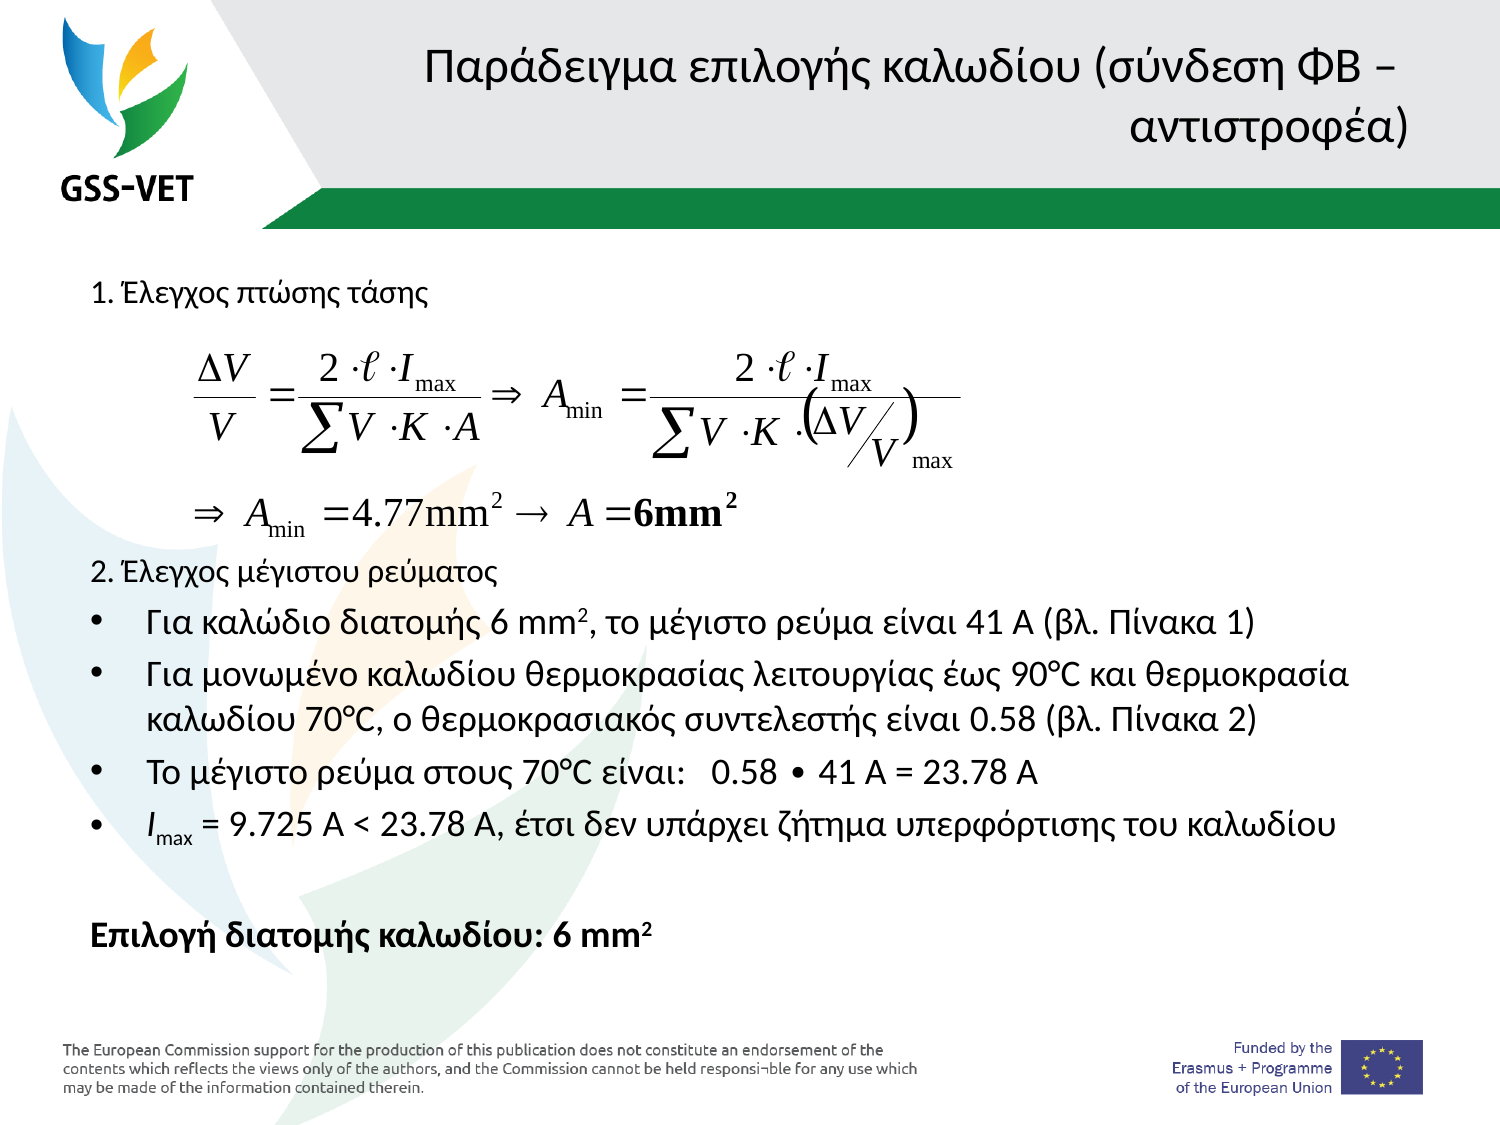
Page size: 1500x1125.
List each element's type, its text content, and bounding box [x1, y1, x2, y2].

list 1. Έλεγχος πτώσης τάσης 2. Έλεγχος μέγιστου ρεύματος Για καλώδιο διατομής 6 mm2, το μέγιστο ρεύμα είναι 41 A (βλ. Πίνακα 1) Για μονωμένο καλωδίου θερμοκρασίας λειτουργίας έως 90°C και θερμοκρασία καλωδίου 70°C, ο θερμοκρασιακός συντελεστής είναι 0.58 (βλ. Πίνακα 2) Το μέγιστο ρεύμα στους 70°C είναι: 0.58 ∙ 41 Α = 23.78 Α Imax = 9.725 A < 23.78 Α, έτσι δεν υπάρχει ζήτημα υπερφόρτισης του καλωδίου Επιλογή διατομής καλωδίου: 6 mm2 [75, 262, 1425, 1005]
title Παράδειγμα επιλογής καλωδίου (σύνδεση ΦΒ – αντιστροφέα) [324, 0, 1425, 185]
picture [0, 0, 1500, 1125]
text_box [187, 339, 969, 548]
